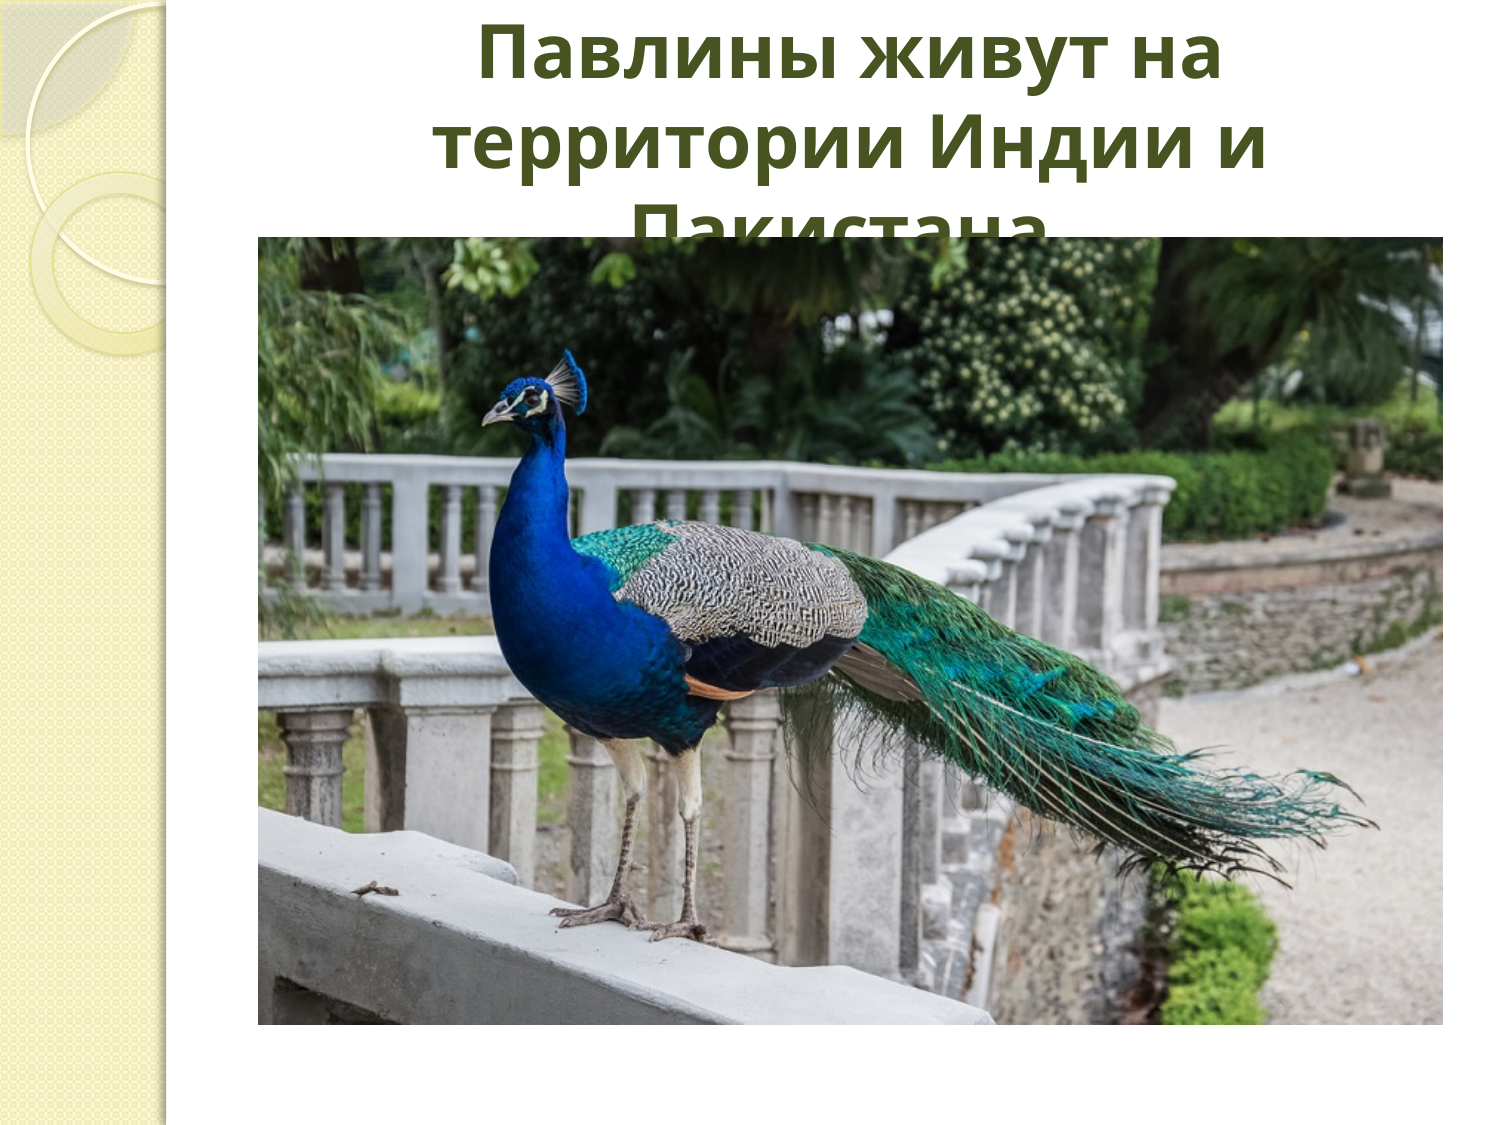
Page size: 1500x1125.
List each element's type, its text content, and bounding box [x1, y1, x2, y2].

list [258, 237, 1443, 1026]
title Павлины живут на территории Индии и Пакистана. [235, 45, 1466, 233]
